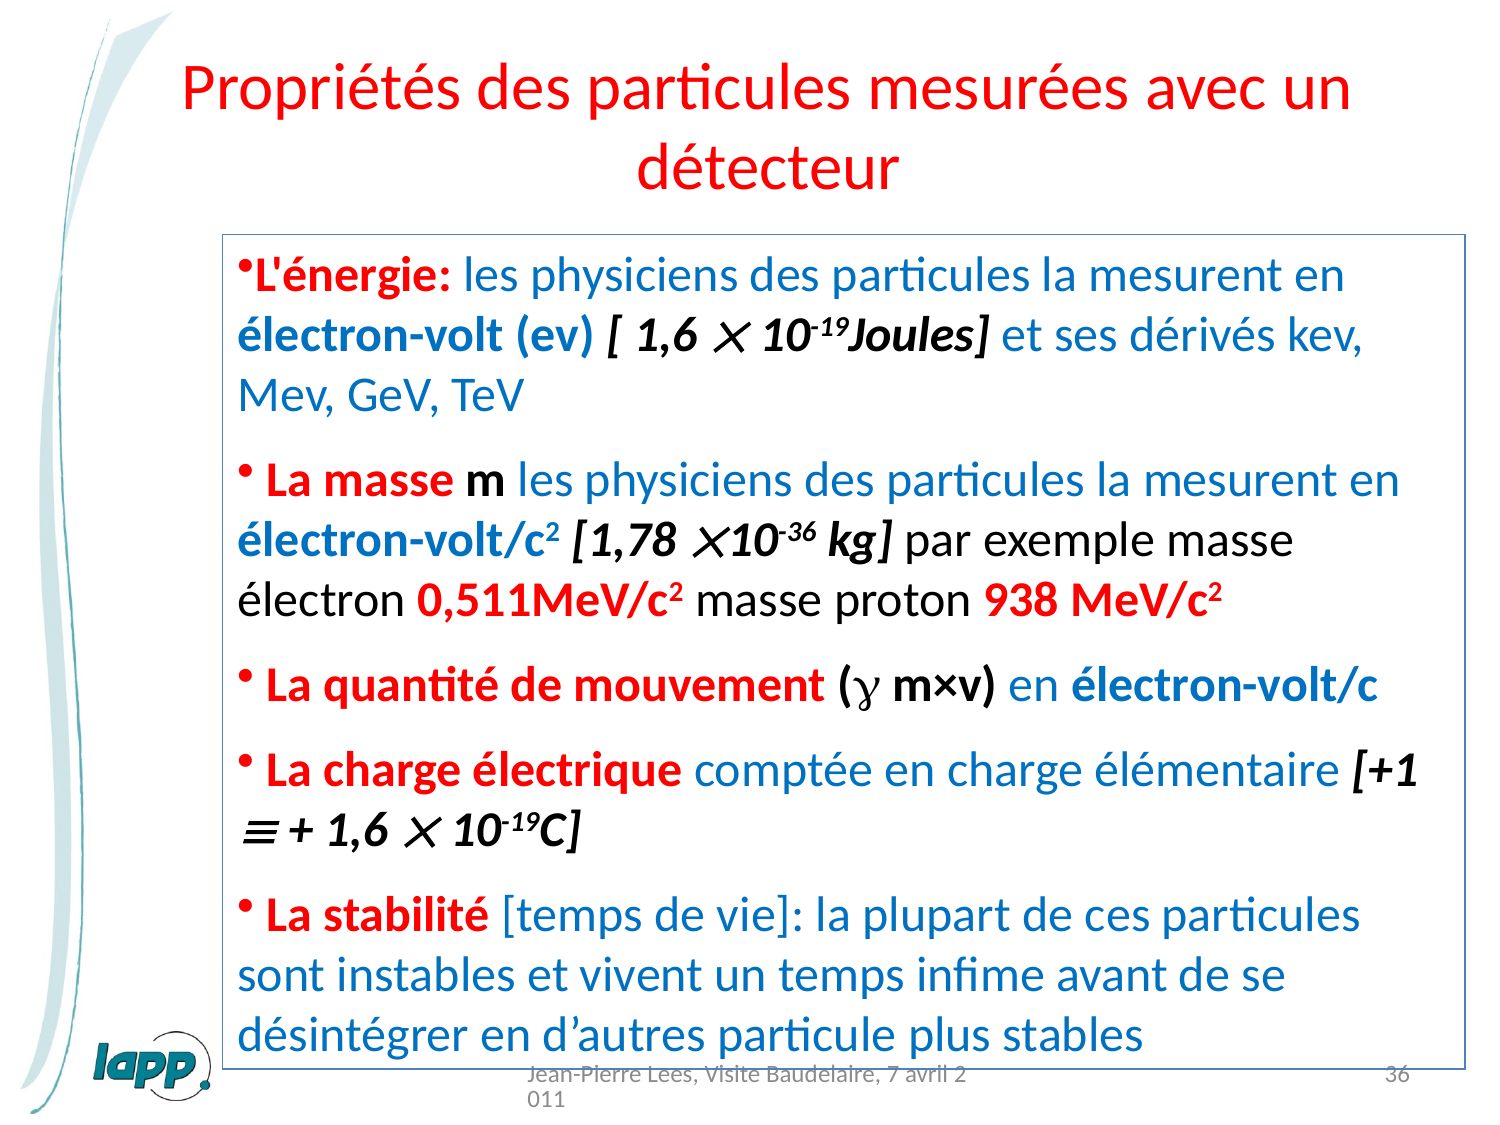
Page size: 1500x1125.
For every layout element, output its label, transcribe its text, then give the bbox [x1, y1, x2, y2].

footer Jean-Pierre Lees, Visite Baudelaire, 7 avril 2011 [512, 1042, 988, 1103]
text_box L'énergie: les physiciens des particules la mesurent en électron-volt (ev) [ 1,6  10-19Joules] et ses dérivés kev, Mev, GeV, TeV La masse m les physiciens des particules la mesurent en électron-volt/c2 [1,78 10-36 kg] par exemple masse électron 0,511MeV/c2 masse proton 938 MeV/c2 La quantité de mouvement (g m×v) en électron-volt/c La charge électrique comptée en charge élémentaire [+1  + 1,6  10-19C] La stabilité [temps de vie]: la plupart de ces particules sont instables et vivent un temps infime avant de se désintégrer en d’autres particule plus stables [222, 234, 1465, 1069]
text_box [20, 11, 211, 1114]
title Propriétés des particules mesurées avec un détecteur [215, 35, 1444, 211]
slide_number 36 [1074, 1042, 1425, 1103]
